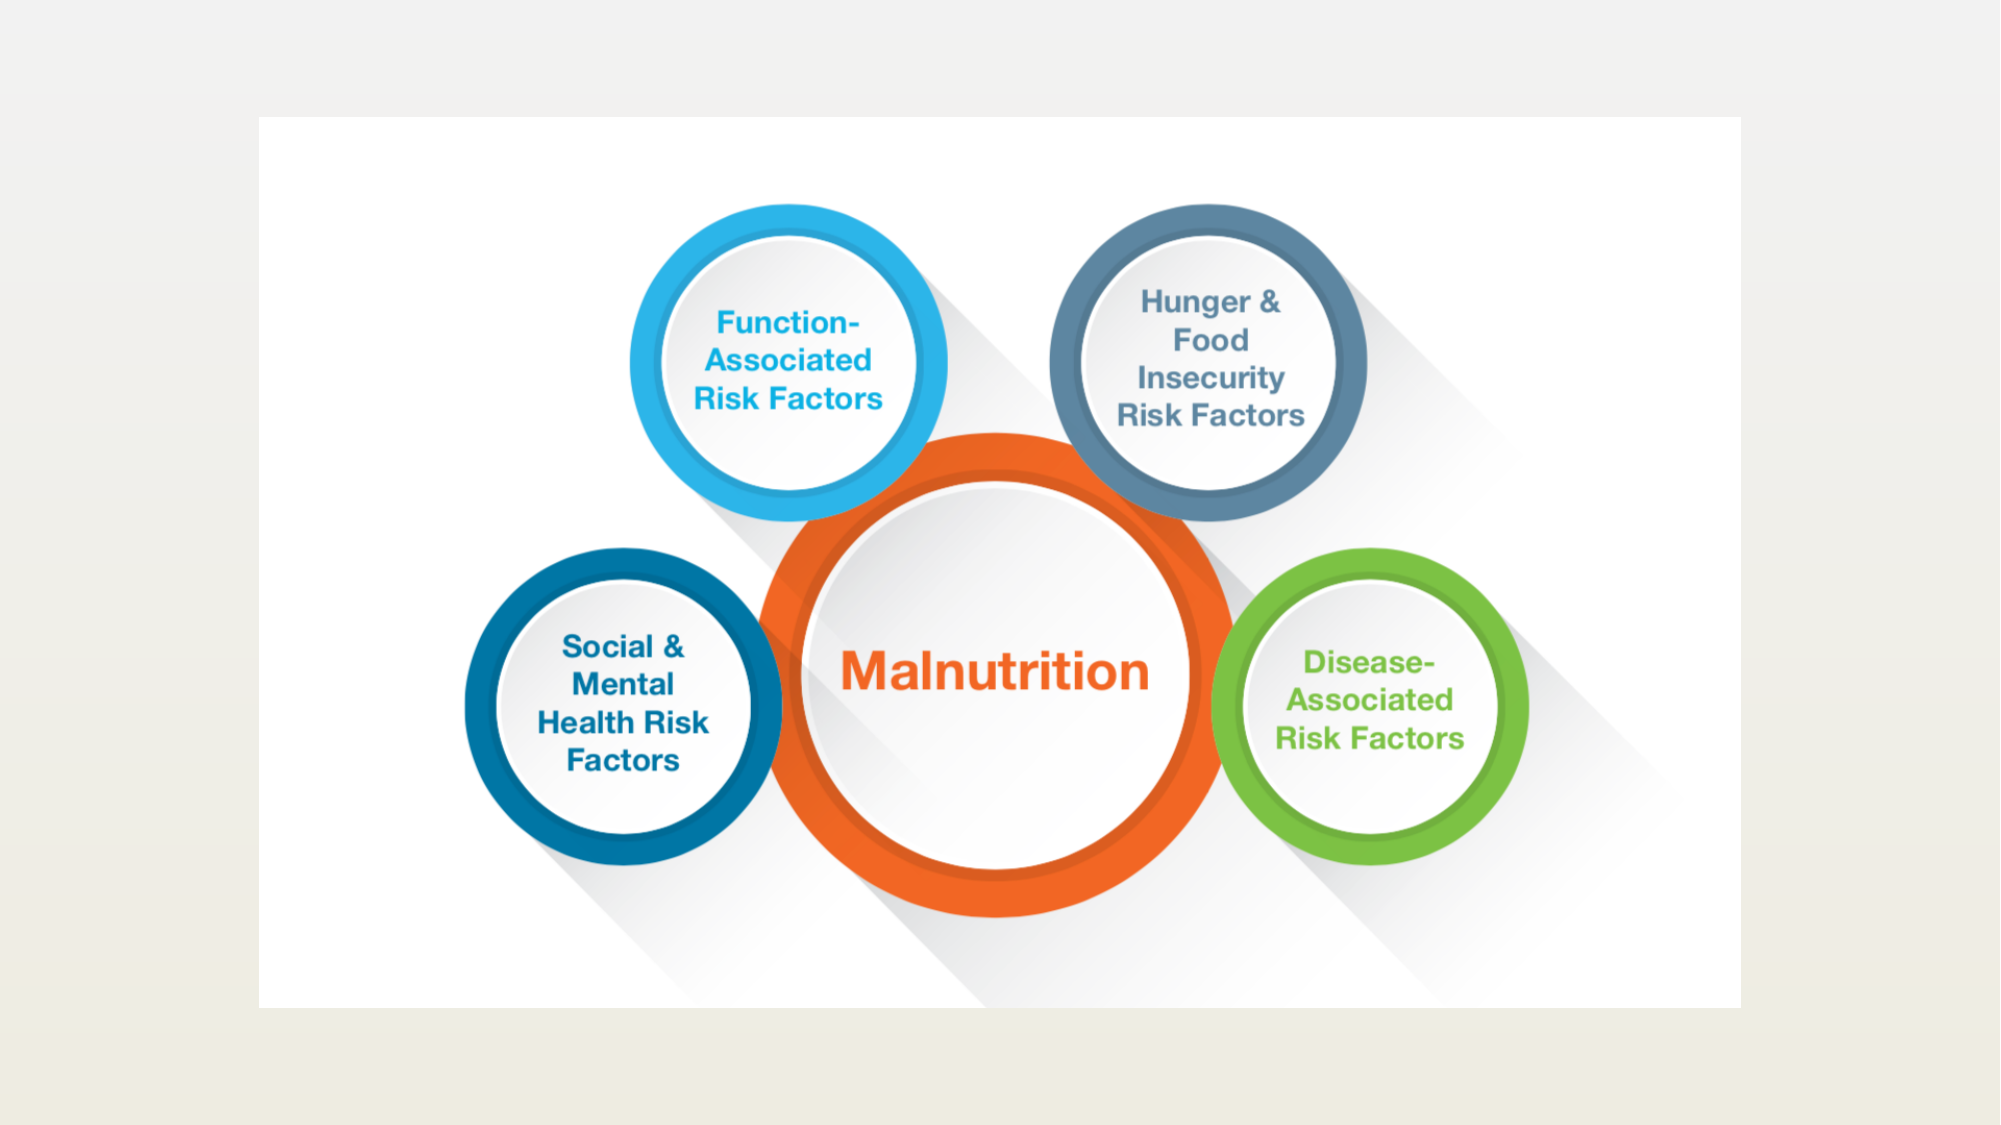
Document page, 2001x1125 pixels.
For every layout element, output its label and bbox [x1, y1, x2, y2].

picture [259, 117, 1741, 1008]
